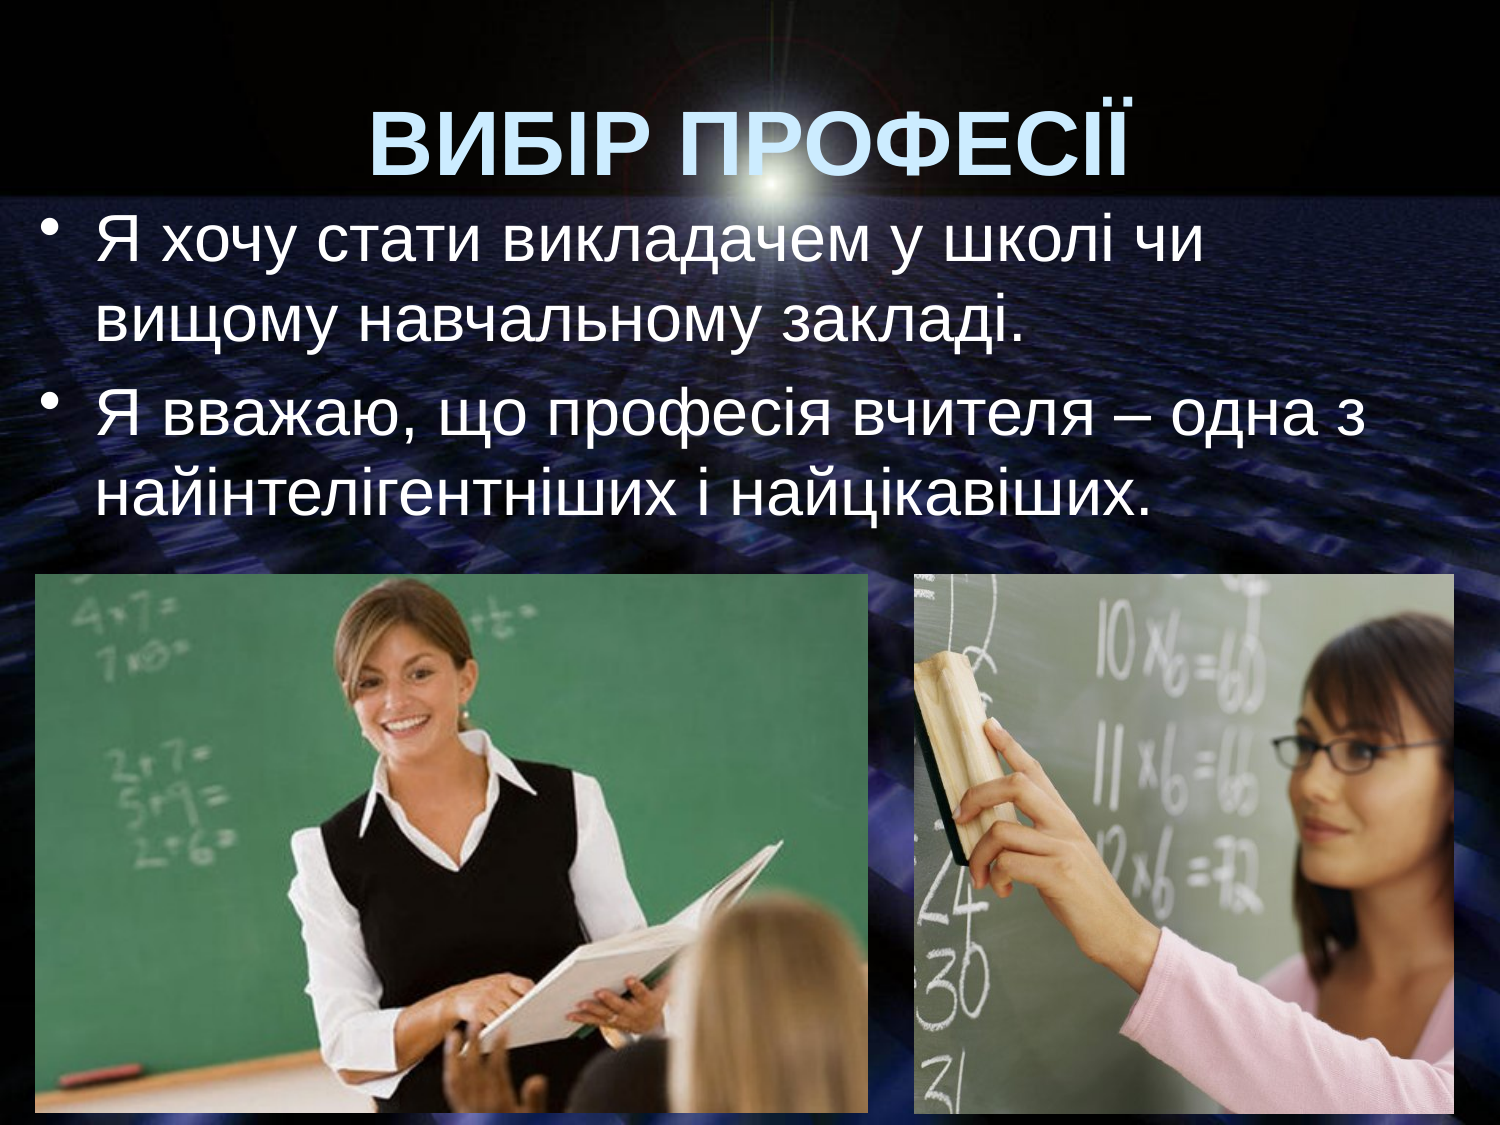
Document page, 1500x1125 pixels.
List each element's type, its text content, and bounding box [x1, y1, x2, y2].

title ВИБІР ПРОФЕСІЇ [74, 44, 1426, 187]
list Я хочу стати викладачем у школі чи вищому навчальному закладі. Я вважаю, що професія вчителя – одна з найінтелігентніших і найцікавіших. [23, 187, 1466, 371]
picture [0, 0, 1500, 1125]
